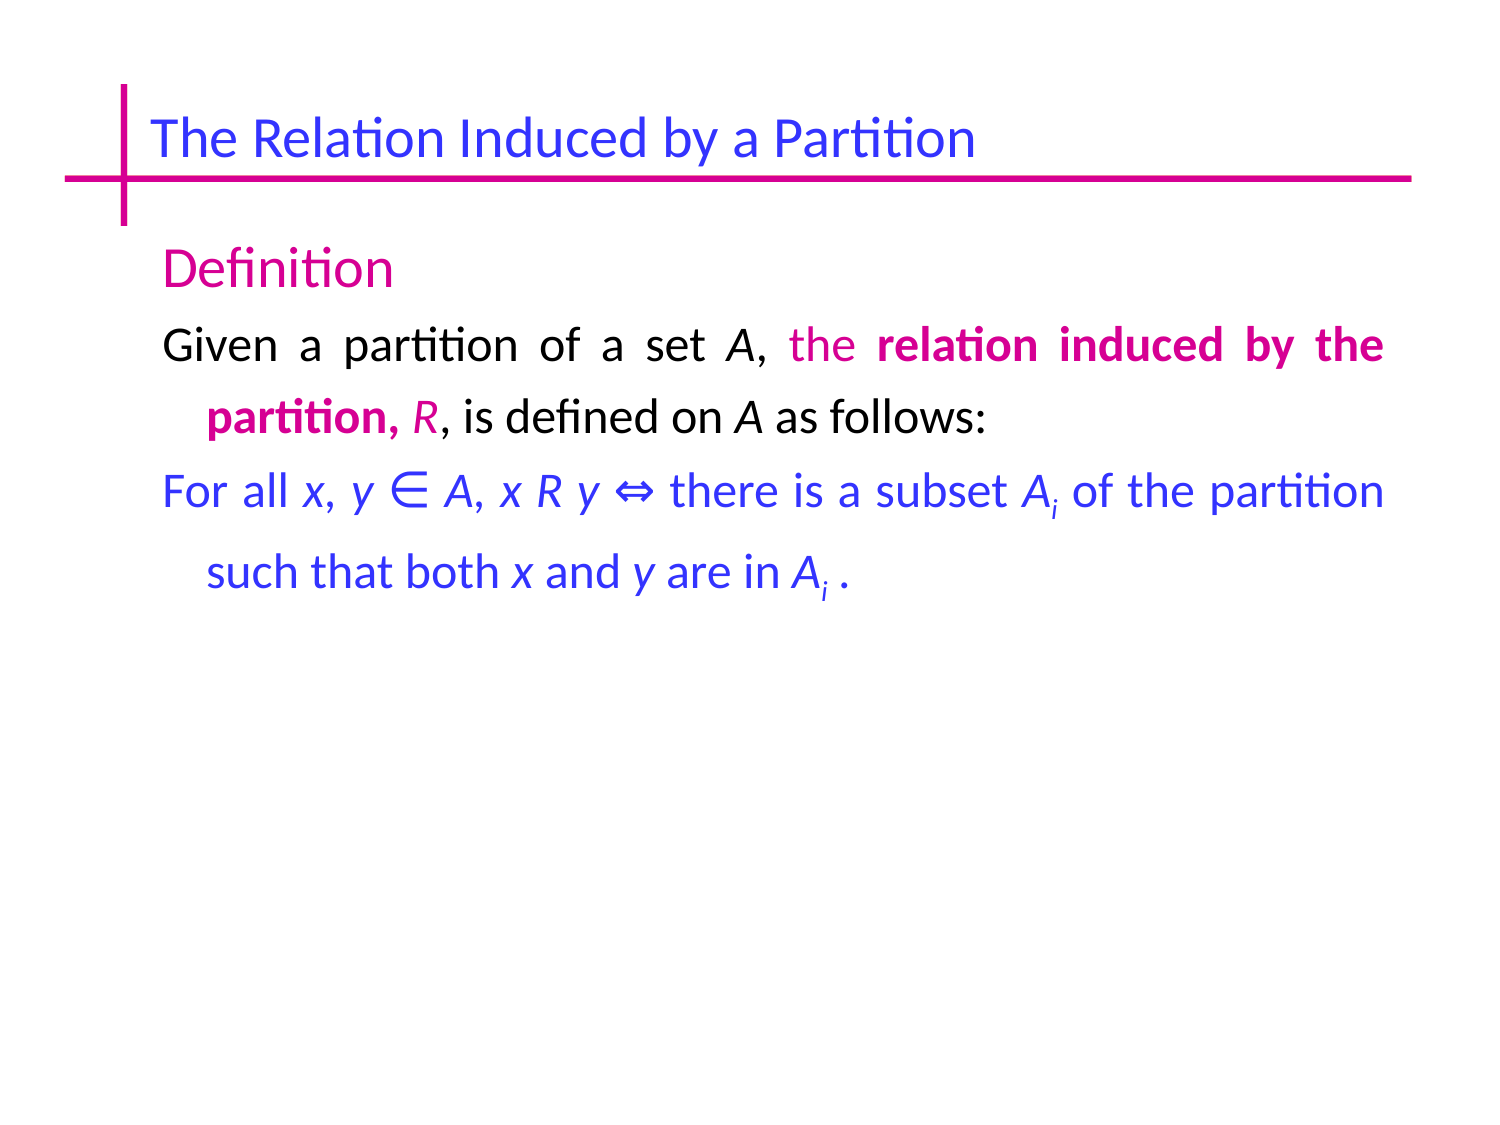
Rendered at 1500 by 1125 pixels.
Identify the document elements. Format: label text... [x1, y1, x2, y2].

text_box Definition Given a partition of a set A, the relation induced by the partition, R, is defined on A as follows: For all x, y ∈ A, x R y ⇔ there is a subset Ai of the partition such that both x and y are in Ai . [147, 207, 1400, 1021]
text_box The Relation Induced by a Partition [136, 78, 1400, 178]
text_box The Relation Induced by a Partition [136, 179, 1400, 191]
